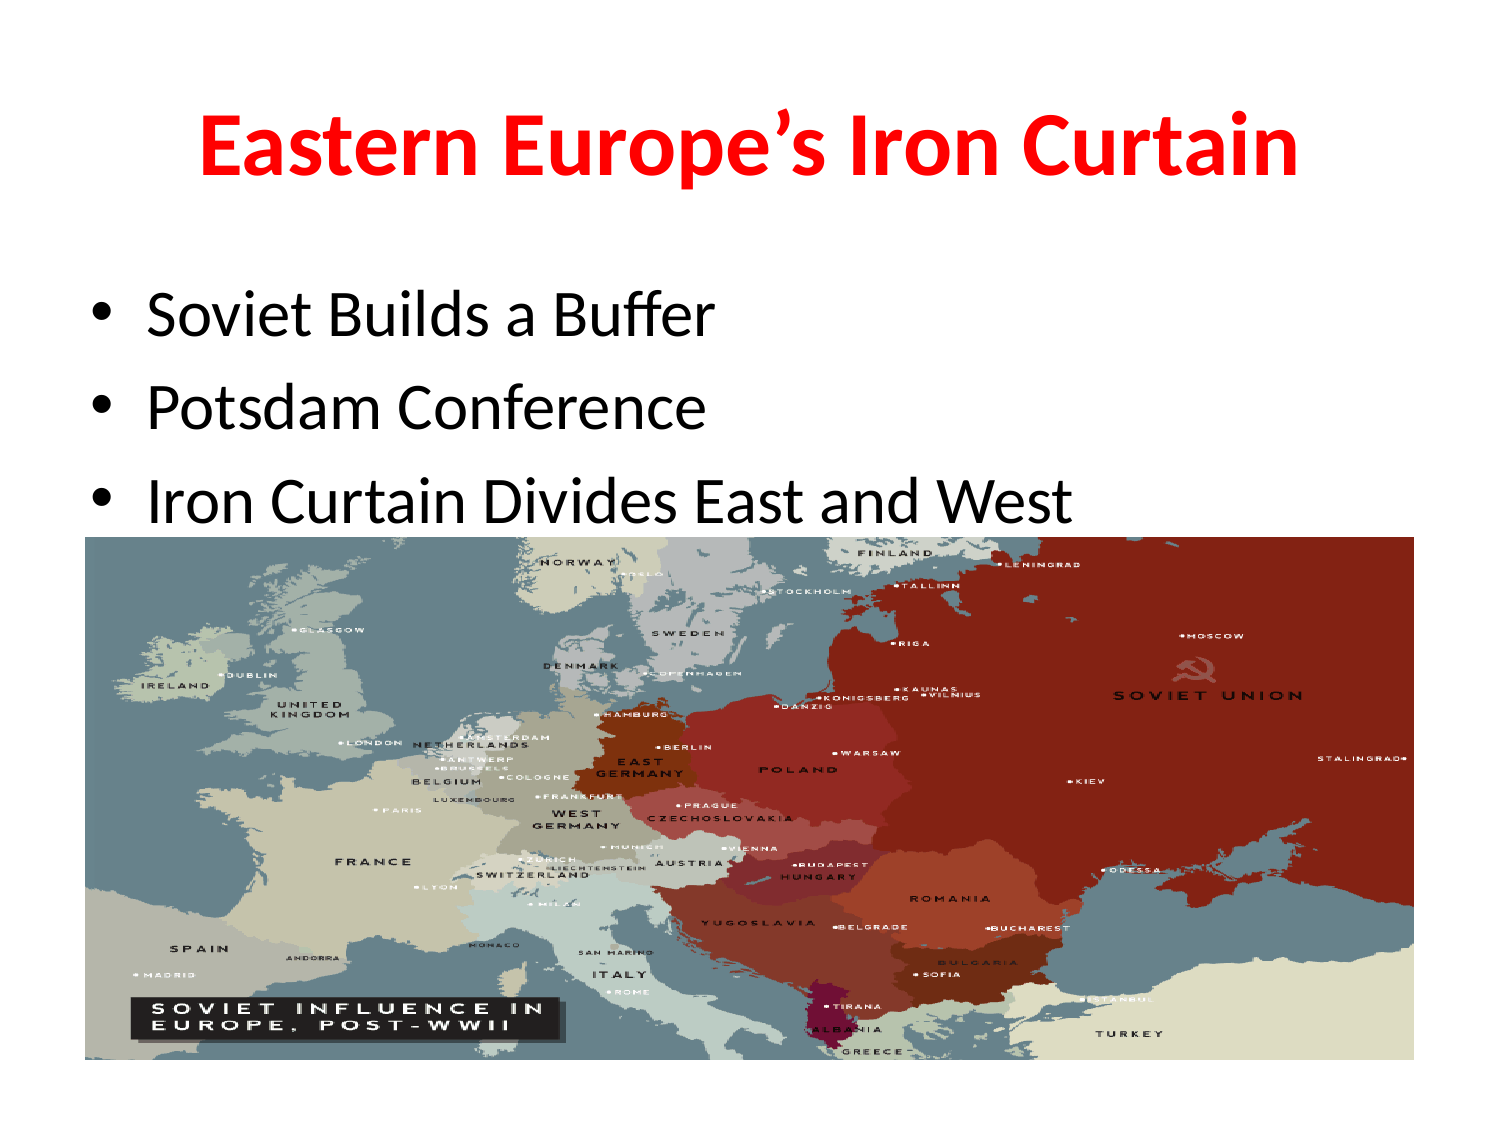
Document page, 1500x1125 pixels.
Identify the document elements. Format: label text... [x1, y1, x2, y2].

picture [85, 537, 1414, 1060]
title Eastern Europe’s Iron Curtain [75, 45, 1425, 233]
list Soviet Builds a Buffer Potsdam Conference Iron Curtain Divides East and West [75, 262, 1425, 1005]
